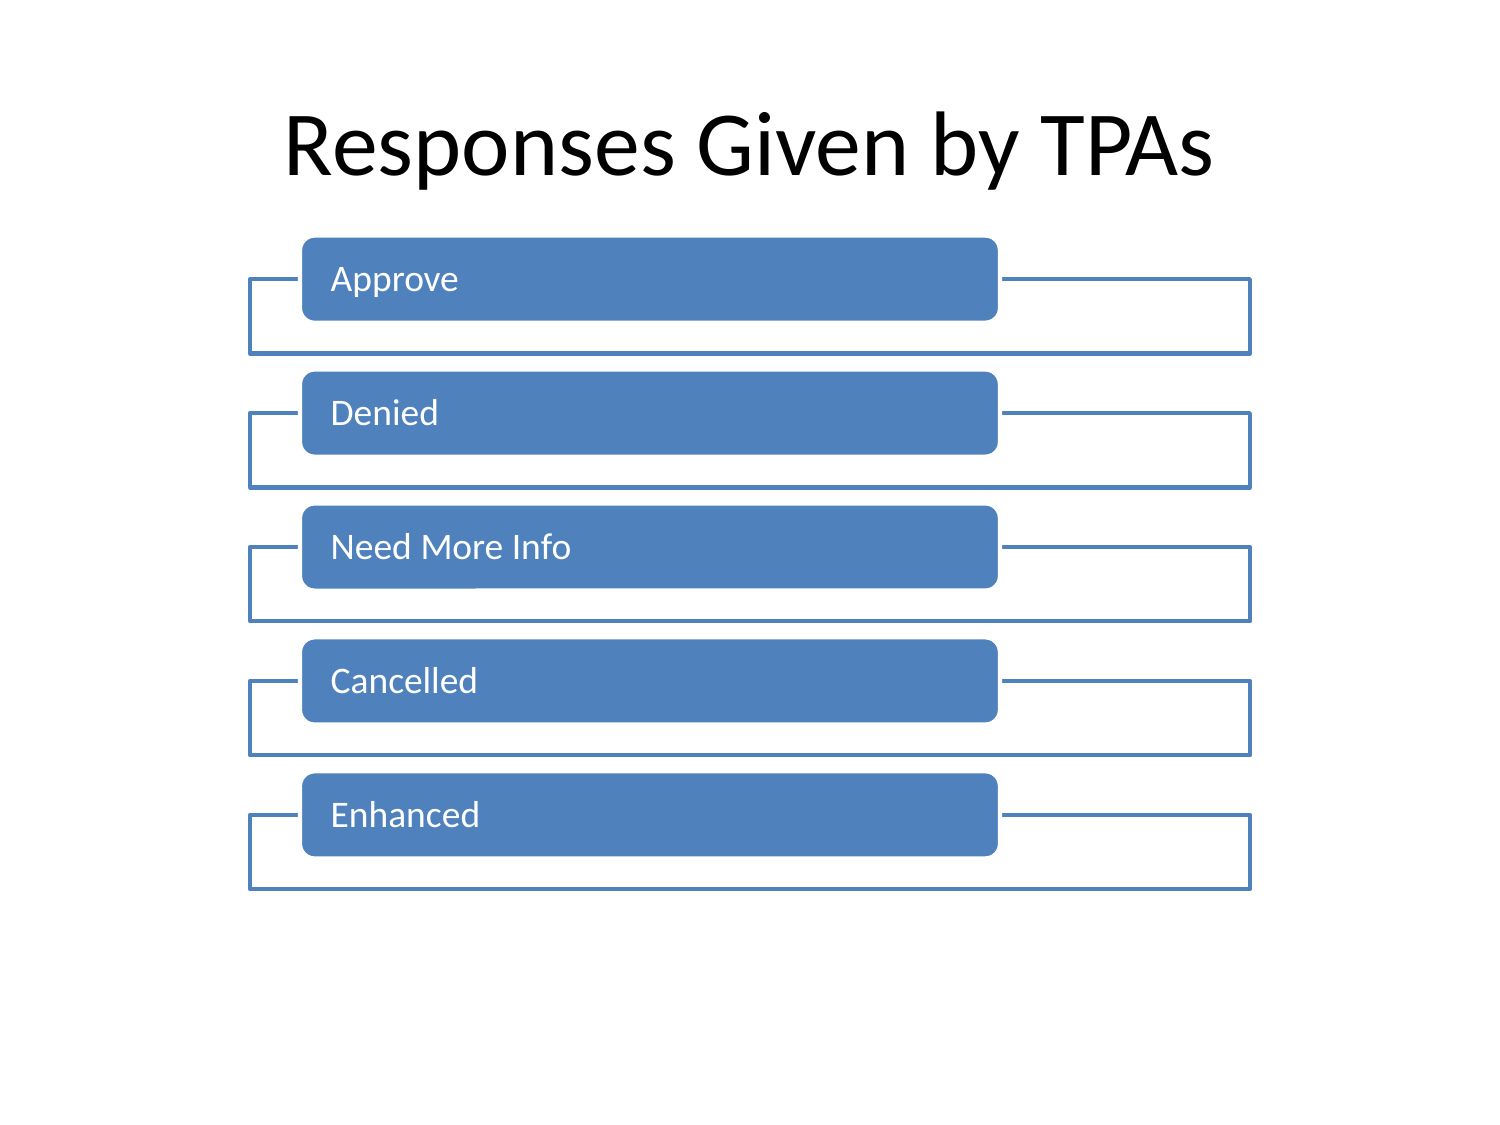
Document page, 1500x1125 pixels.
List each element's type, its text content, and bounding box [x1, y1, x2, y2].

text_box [249, 228, 1251, 897]
title Responses Given by TPAs [75, 45, 1425, 233]
